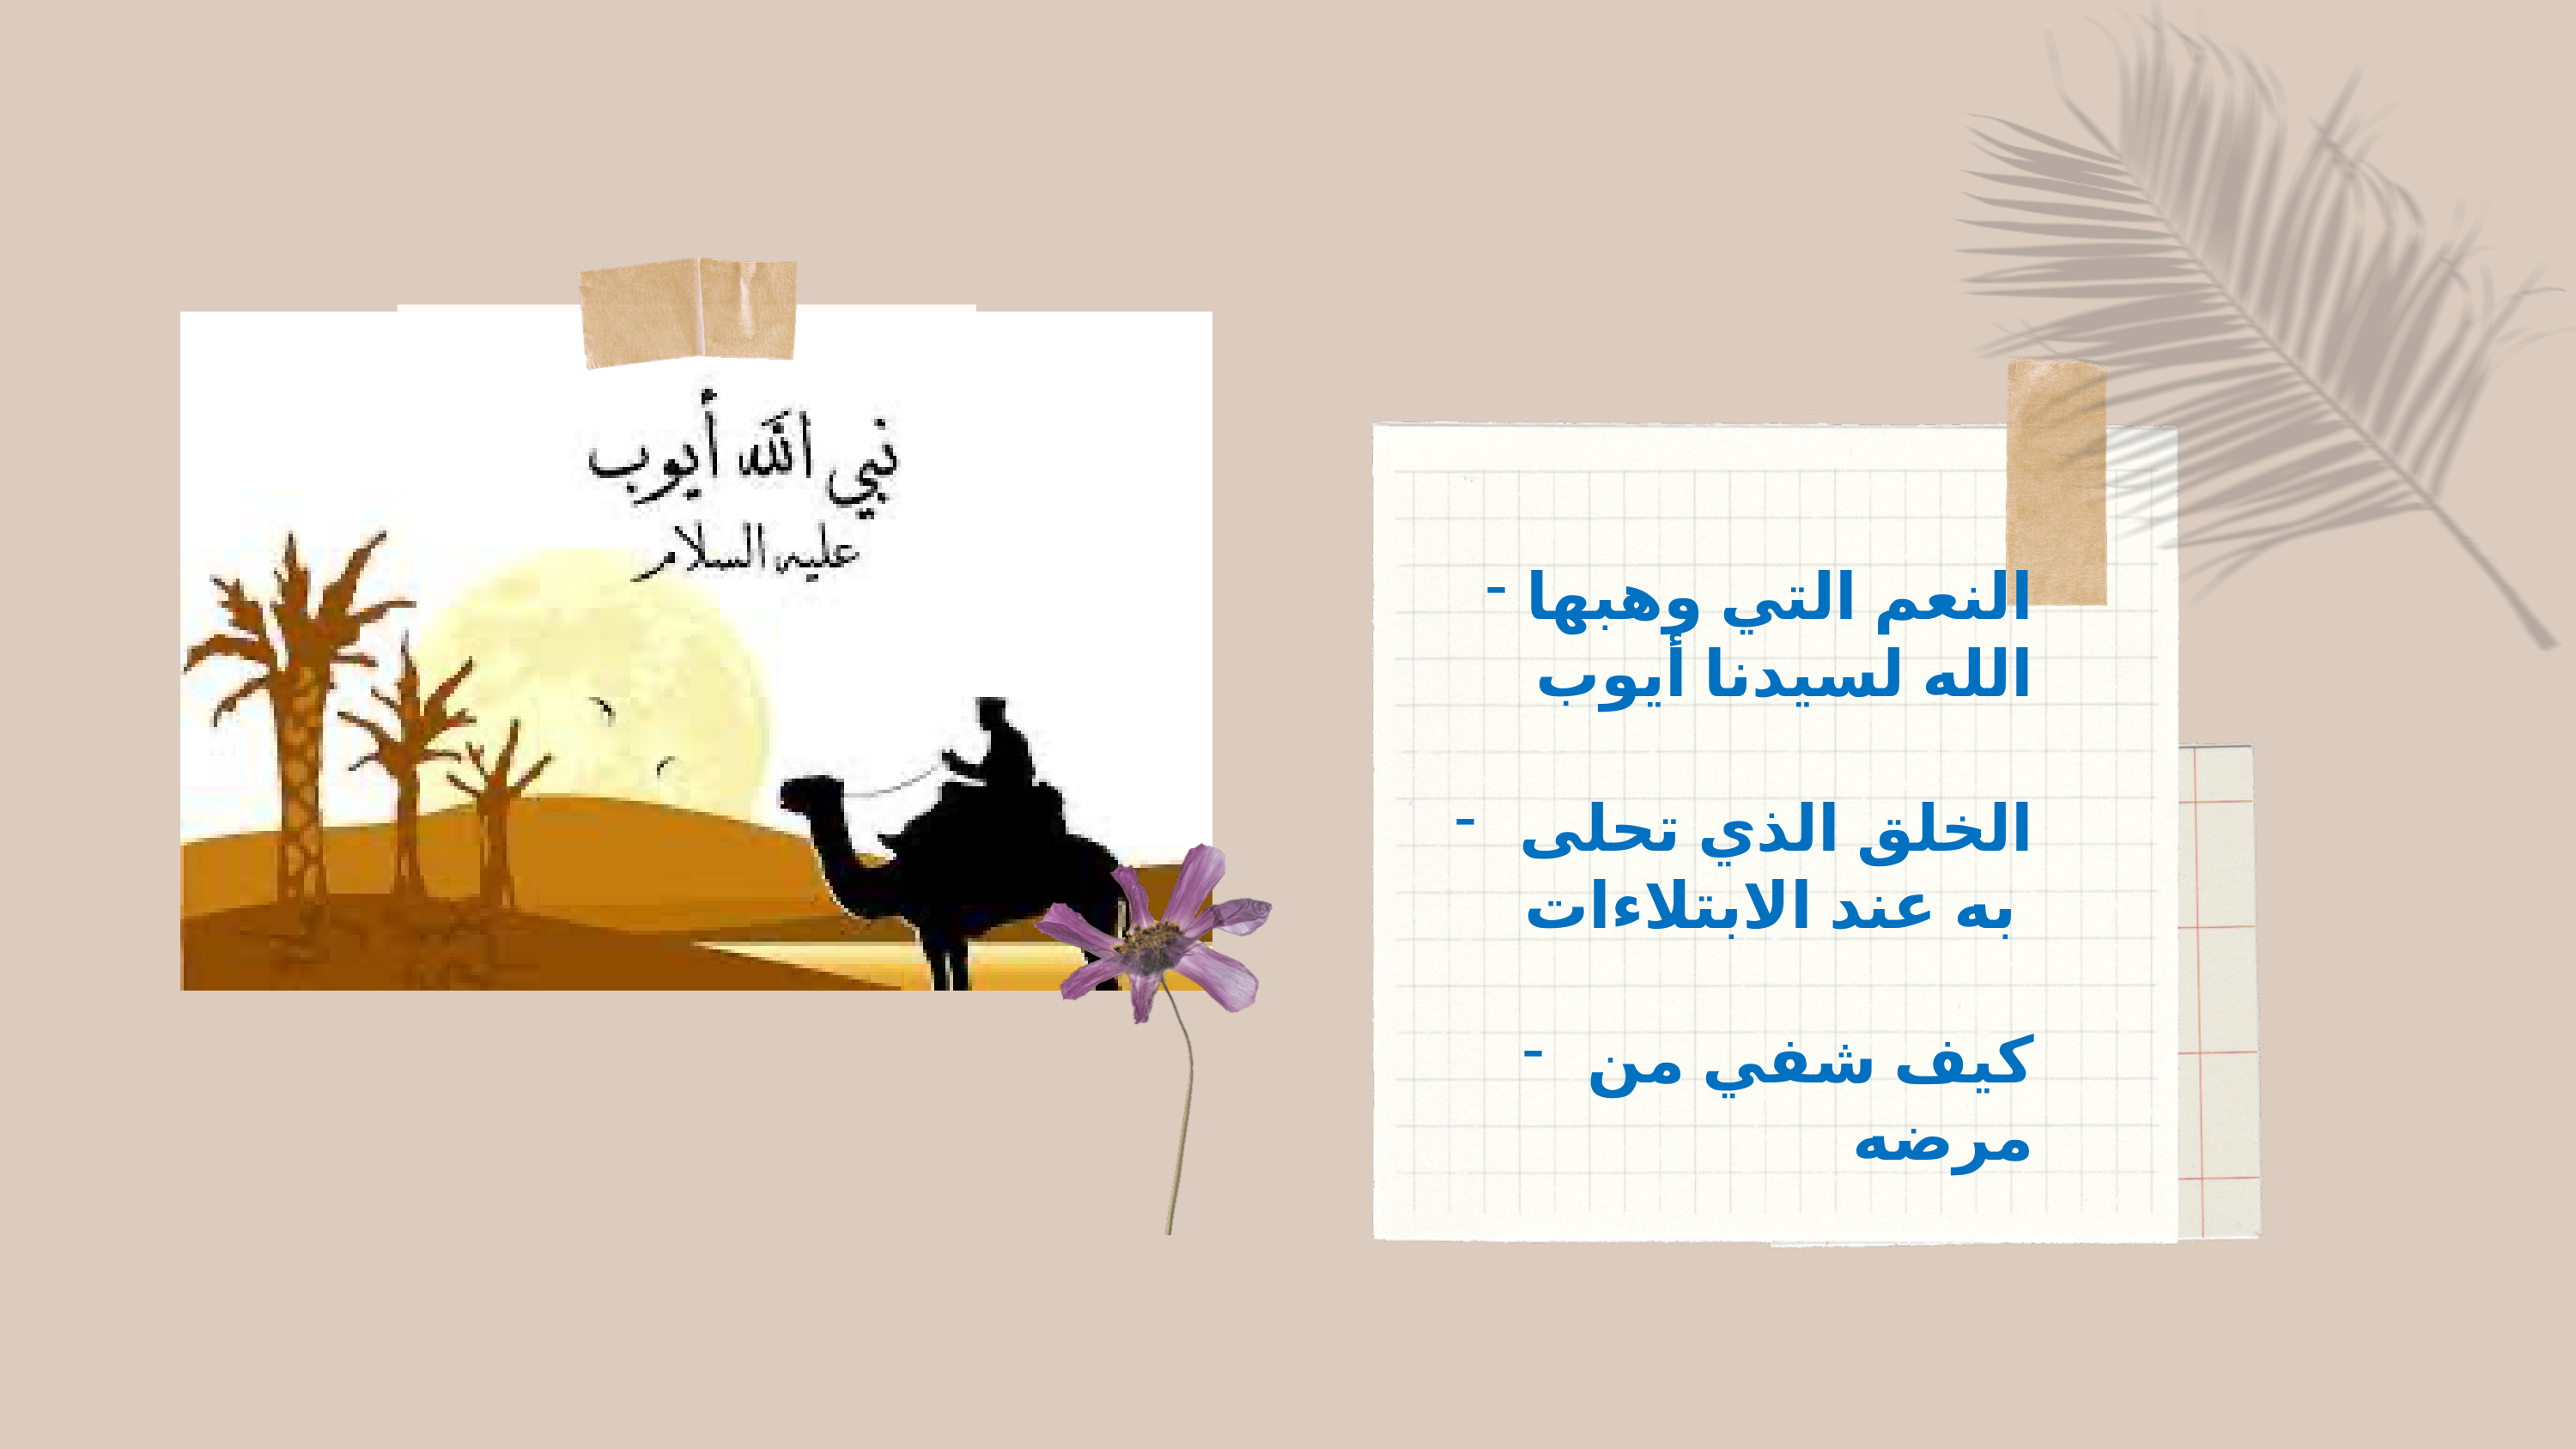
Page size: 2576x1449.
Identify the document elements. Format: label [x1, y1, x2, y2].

picture [179, 253, 1273, 1235]
picture [1362, 0, 2548, 1258]
text_box [814, 304, 976, 311]
text_box [397, 304, 558, 311]
